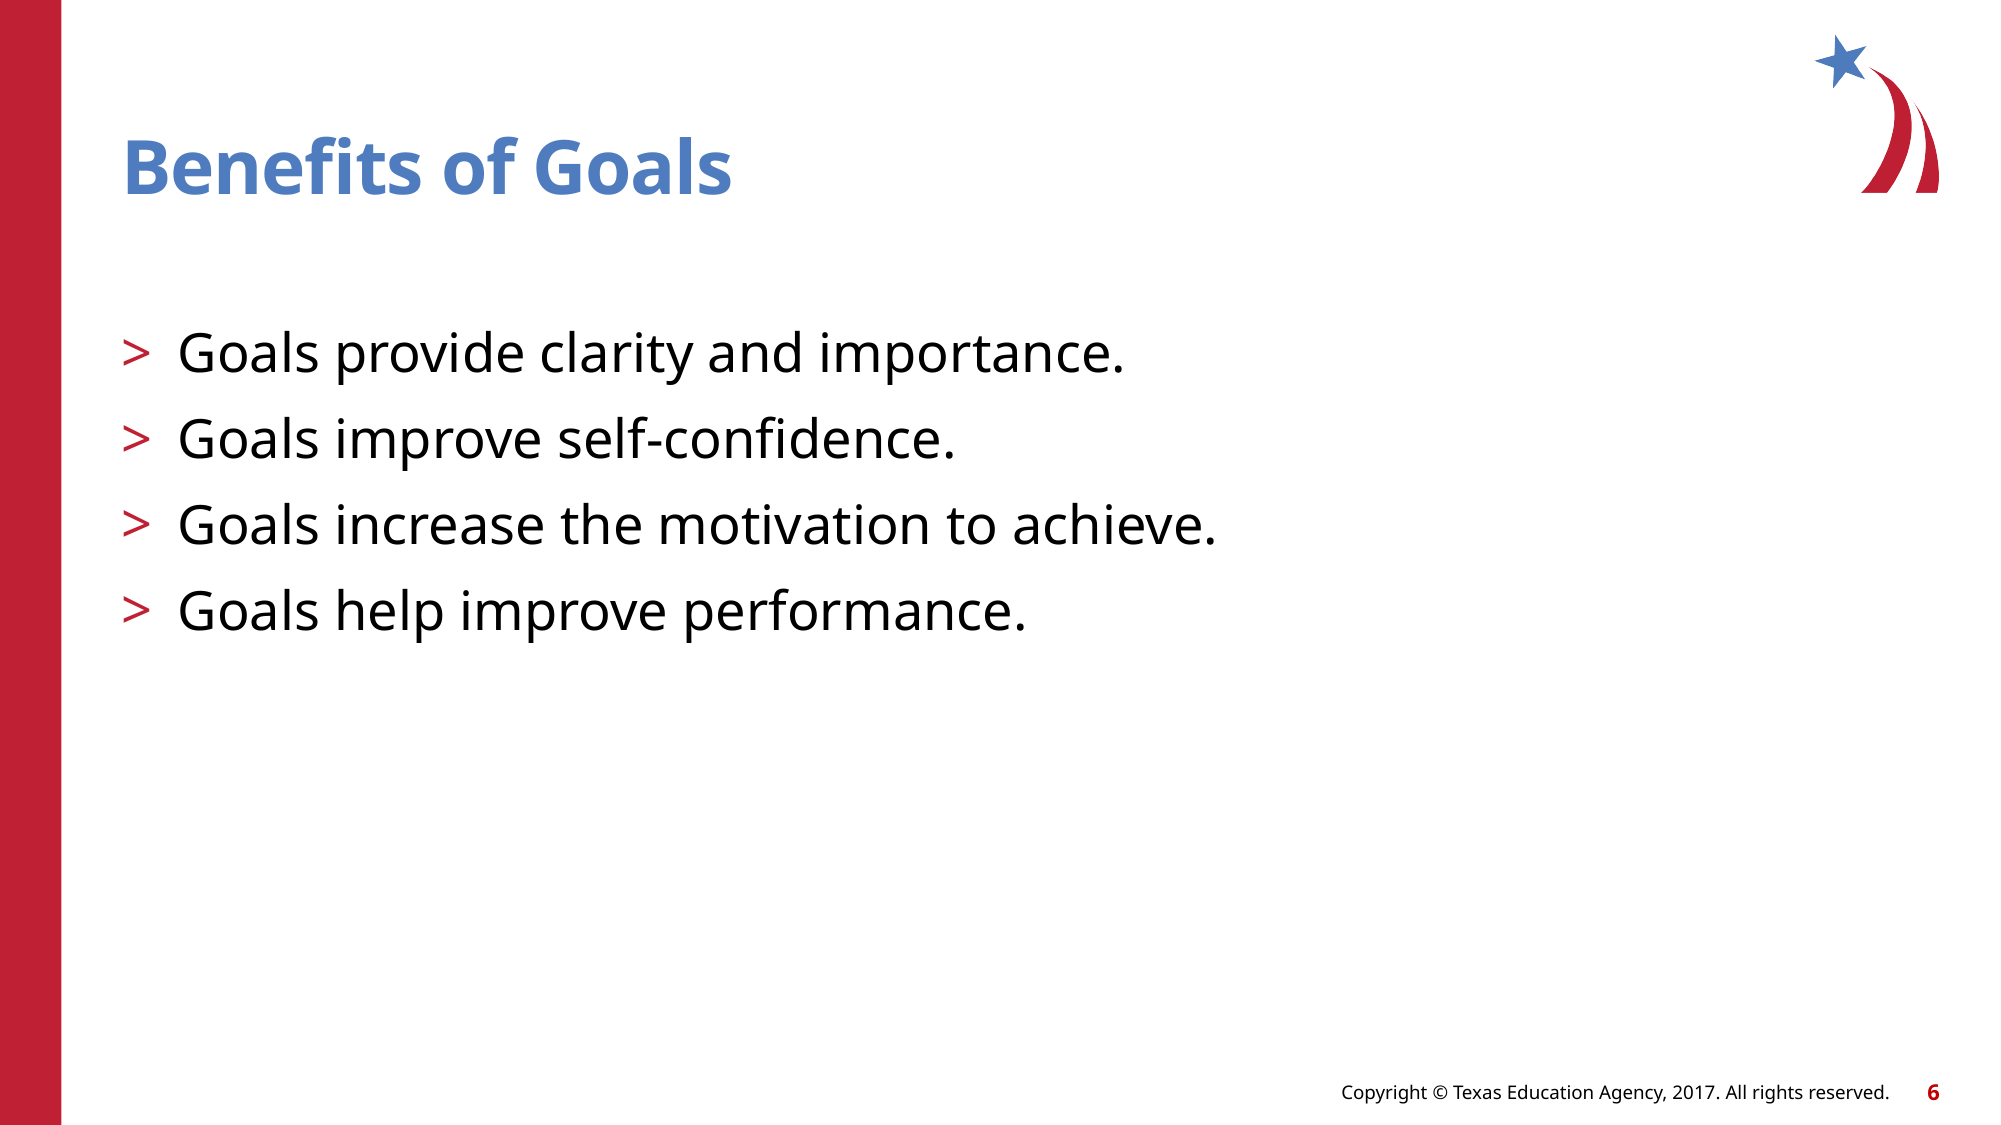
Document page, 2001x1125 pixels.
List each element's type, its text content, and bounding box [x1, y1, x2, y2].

title Benefits of Goals [121, 66, 1772, 211]
list Goals provide clarity and importance. Goals improve self-confidence. Goals increase the motivation to achieve. Goals help improve performance. [121, 233, 1936, 1010]
picture [1814, 34, 1939, 193]
